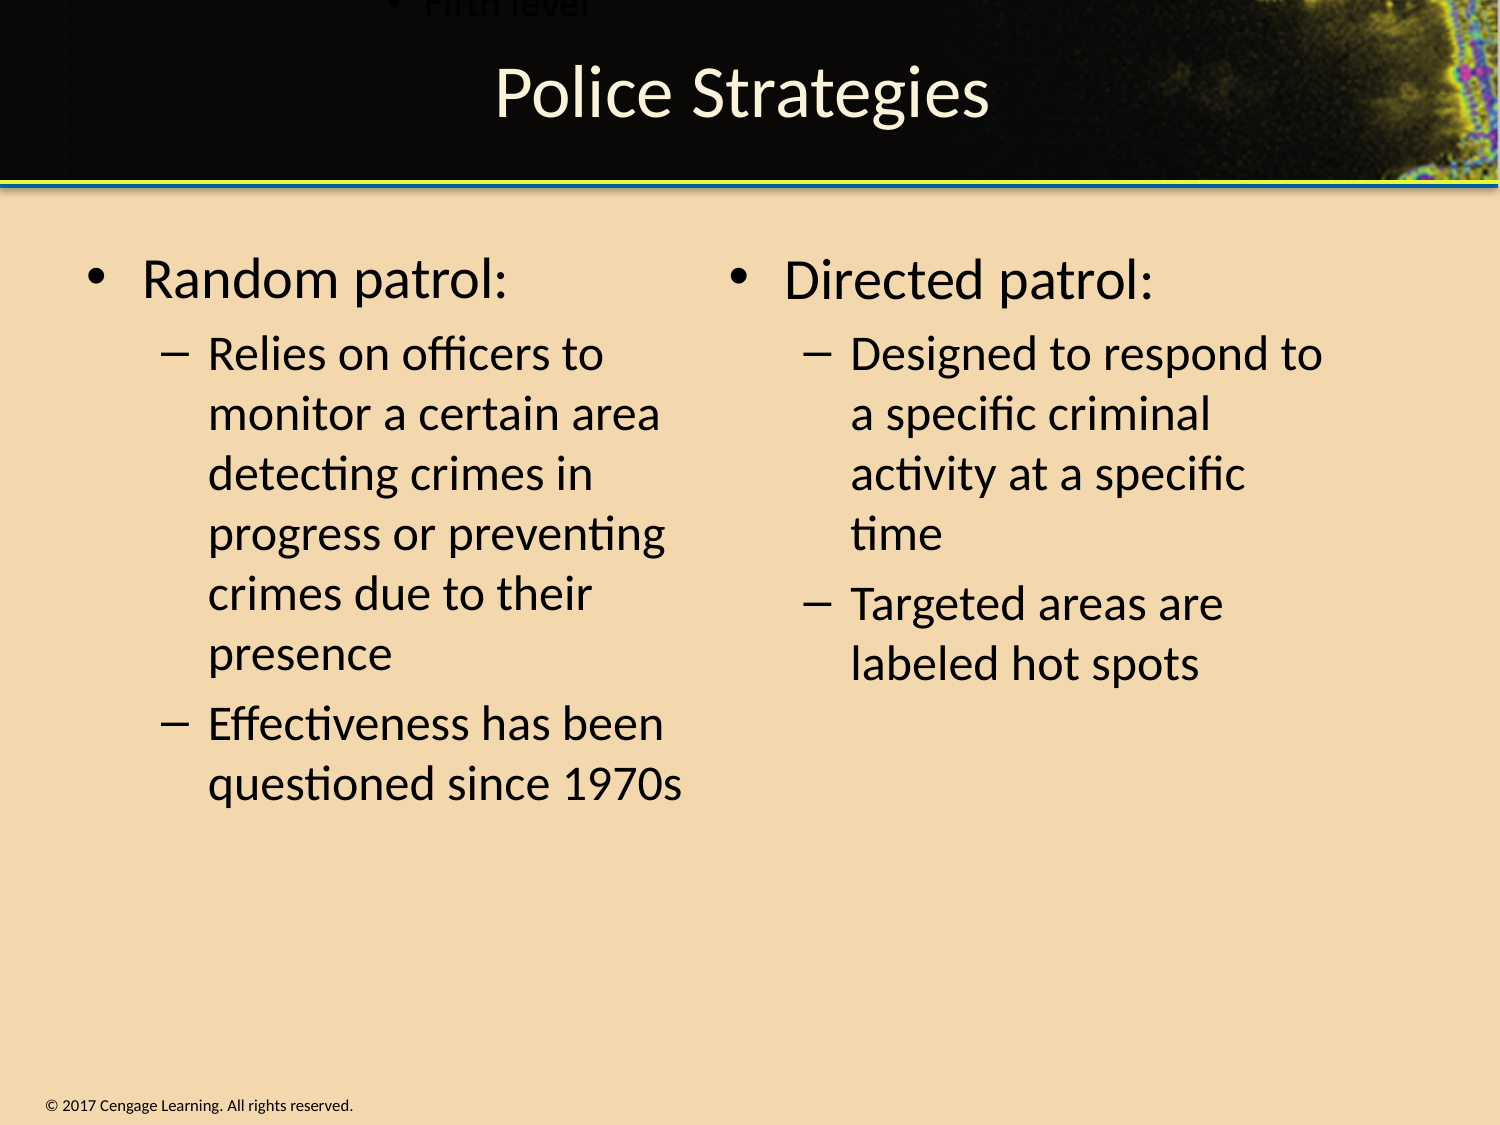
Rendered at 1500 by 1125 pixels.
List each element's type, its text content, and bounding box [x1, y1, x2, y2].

list Directed patrol: Designed to respond to a specific criminal activity at a specific time Targeted areas are labeled hot spots [713, 233, 1344, 946]
list Random patrol: Relies on officers to monitor a certain area detecting crimes in progress or preventing crimes due to their presence Effectiveness has been questioned since 1970s [71, 232, 741, 1075]
picture [0, 0, 1500, 180]
title Police Strategies [25, 0, 1461, 176]
